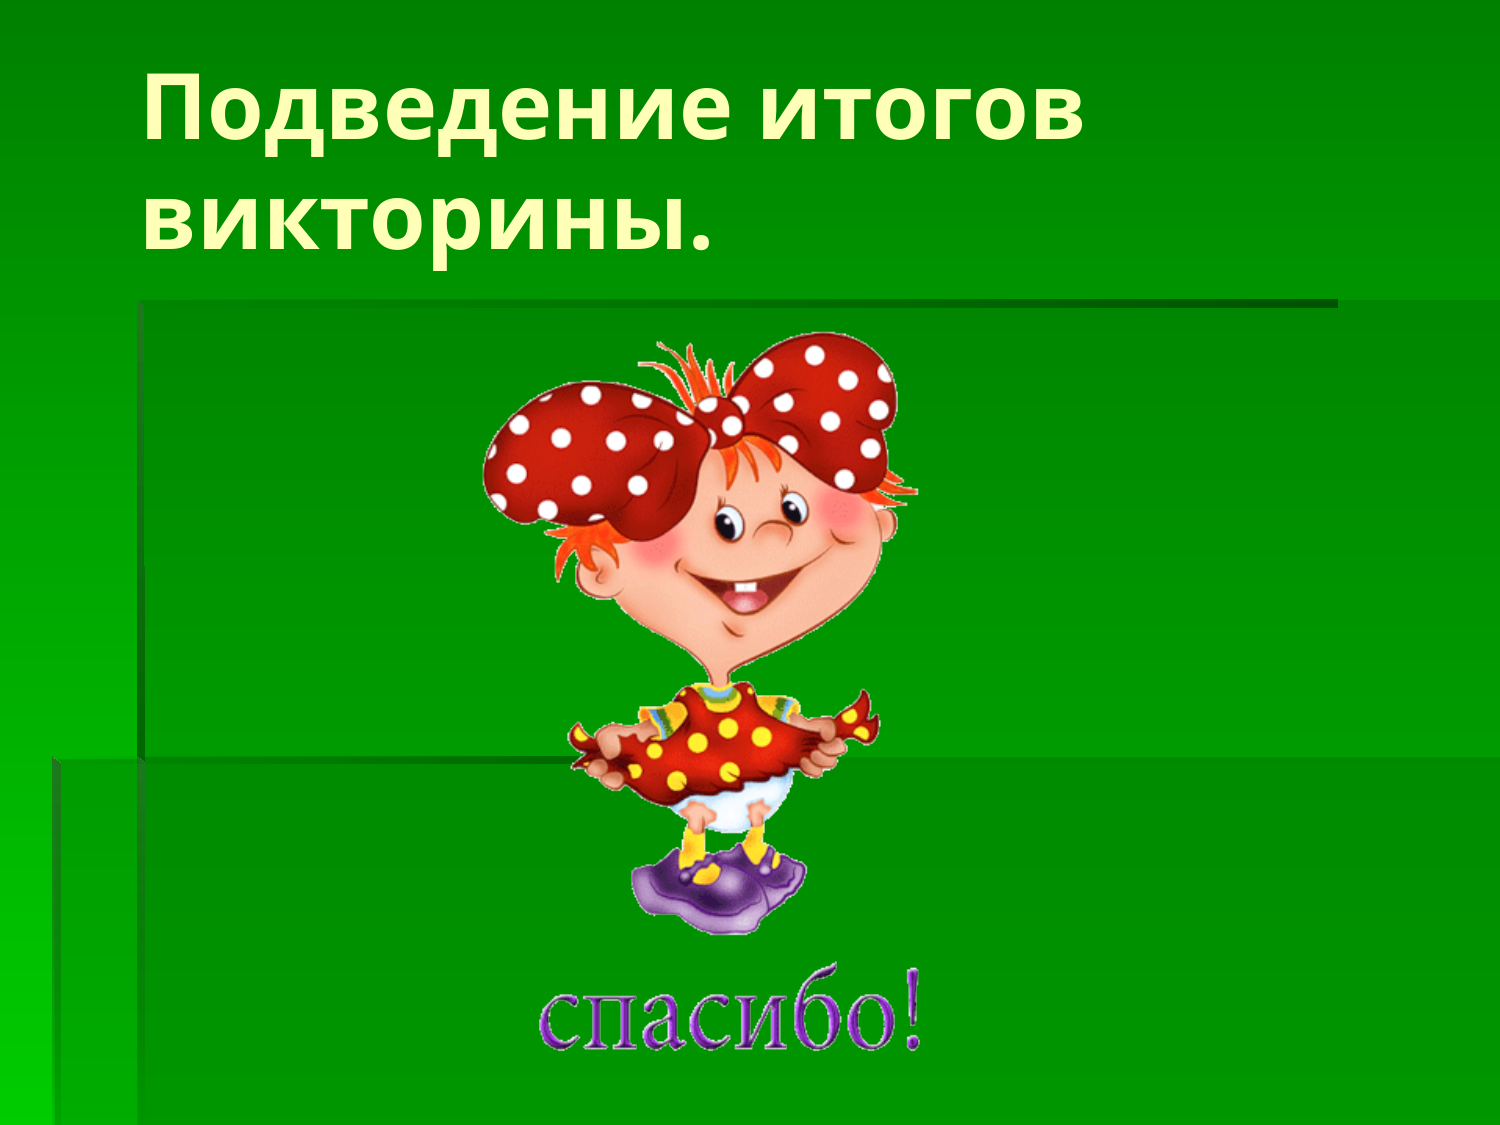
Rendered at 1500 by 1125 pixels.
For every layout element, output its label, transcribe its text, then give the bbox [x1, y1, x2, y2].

picture [466, 290, 970, 1073]
title Подведение итогов викторины. [124, 39, 1500, 276]
